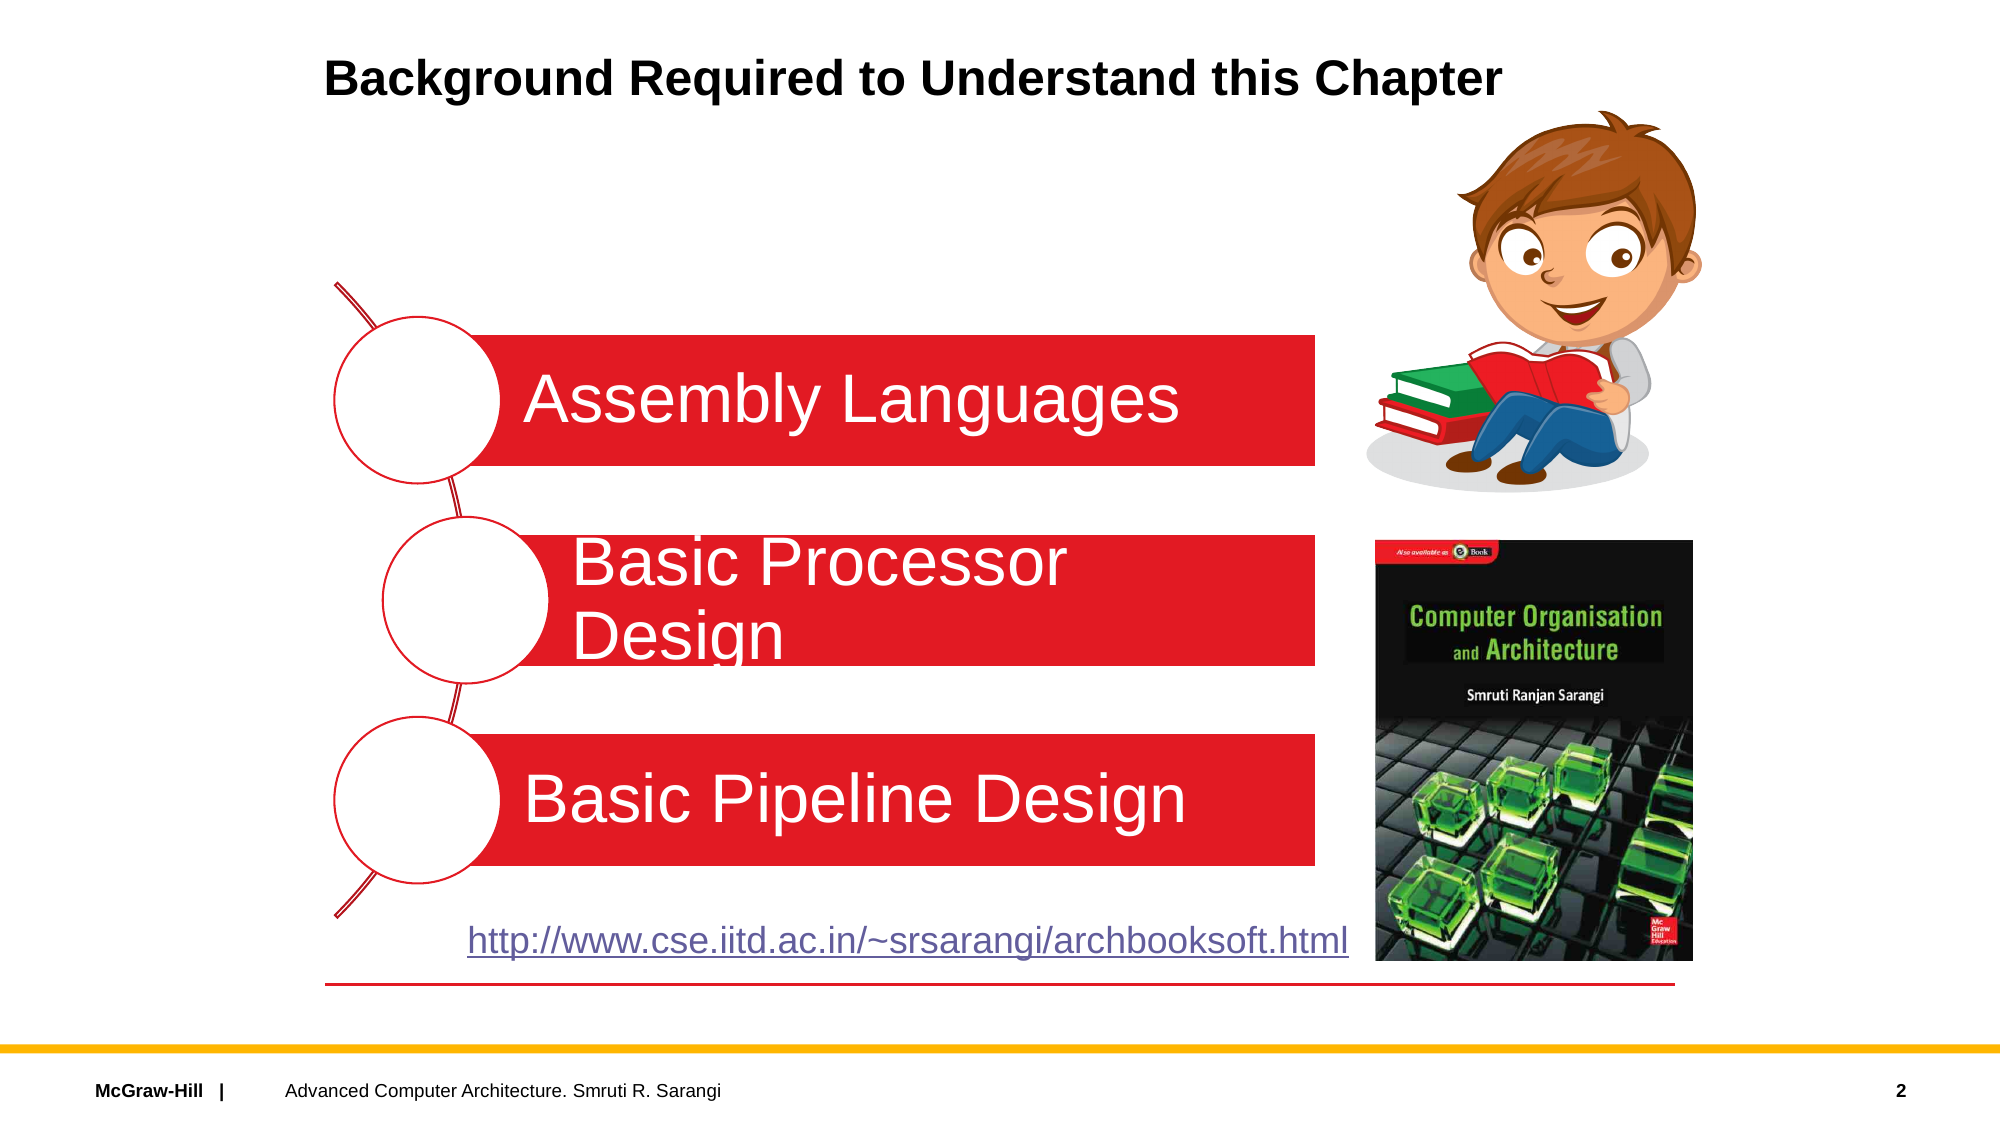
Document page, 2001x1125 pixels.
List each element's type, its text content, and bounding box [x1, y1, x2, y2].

footer Advanced Computer Architecture. Smruti R. Sarangi [270, 1071, 1471, 1109]
slide_number 2 [1711, 1071, 1922, 1109]
text_box http://www.cse.iitd.ac.in/~srsarangi/archbooksoft.html [452, 908, 1470, 969]
title Background Required to Understand this Chapter [308, 45, 1232, 180]
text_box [324, 266, 1325, 934]
picture [1232, 0, 1836, 961]
